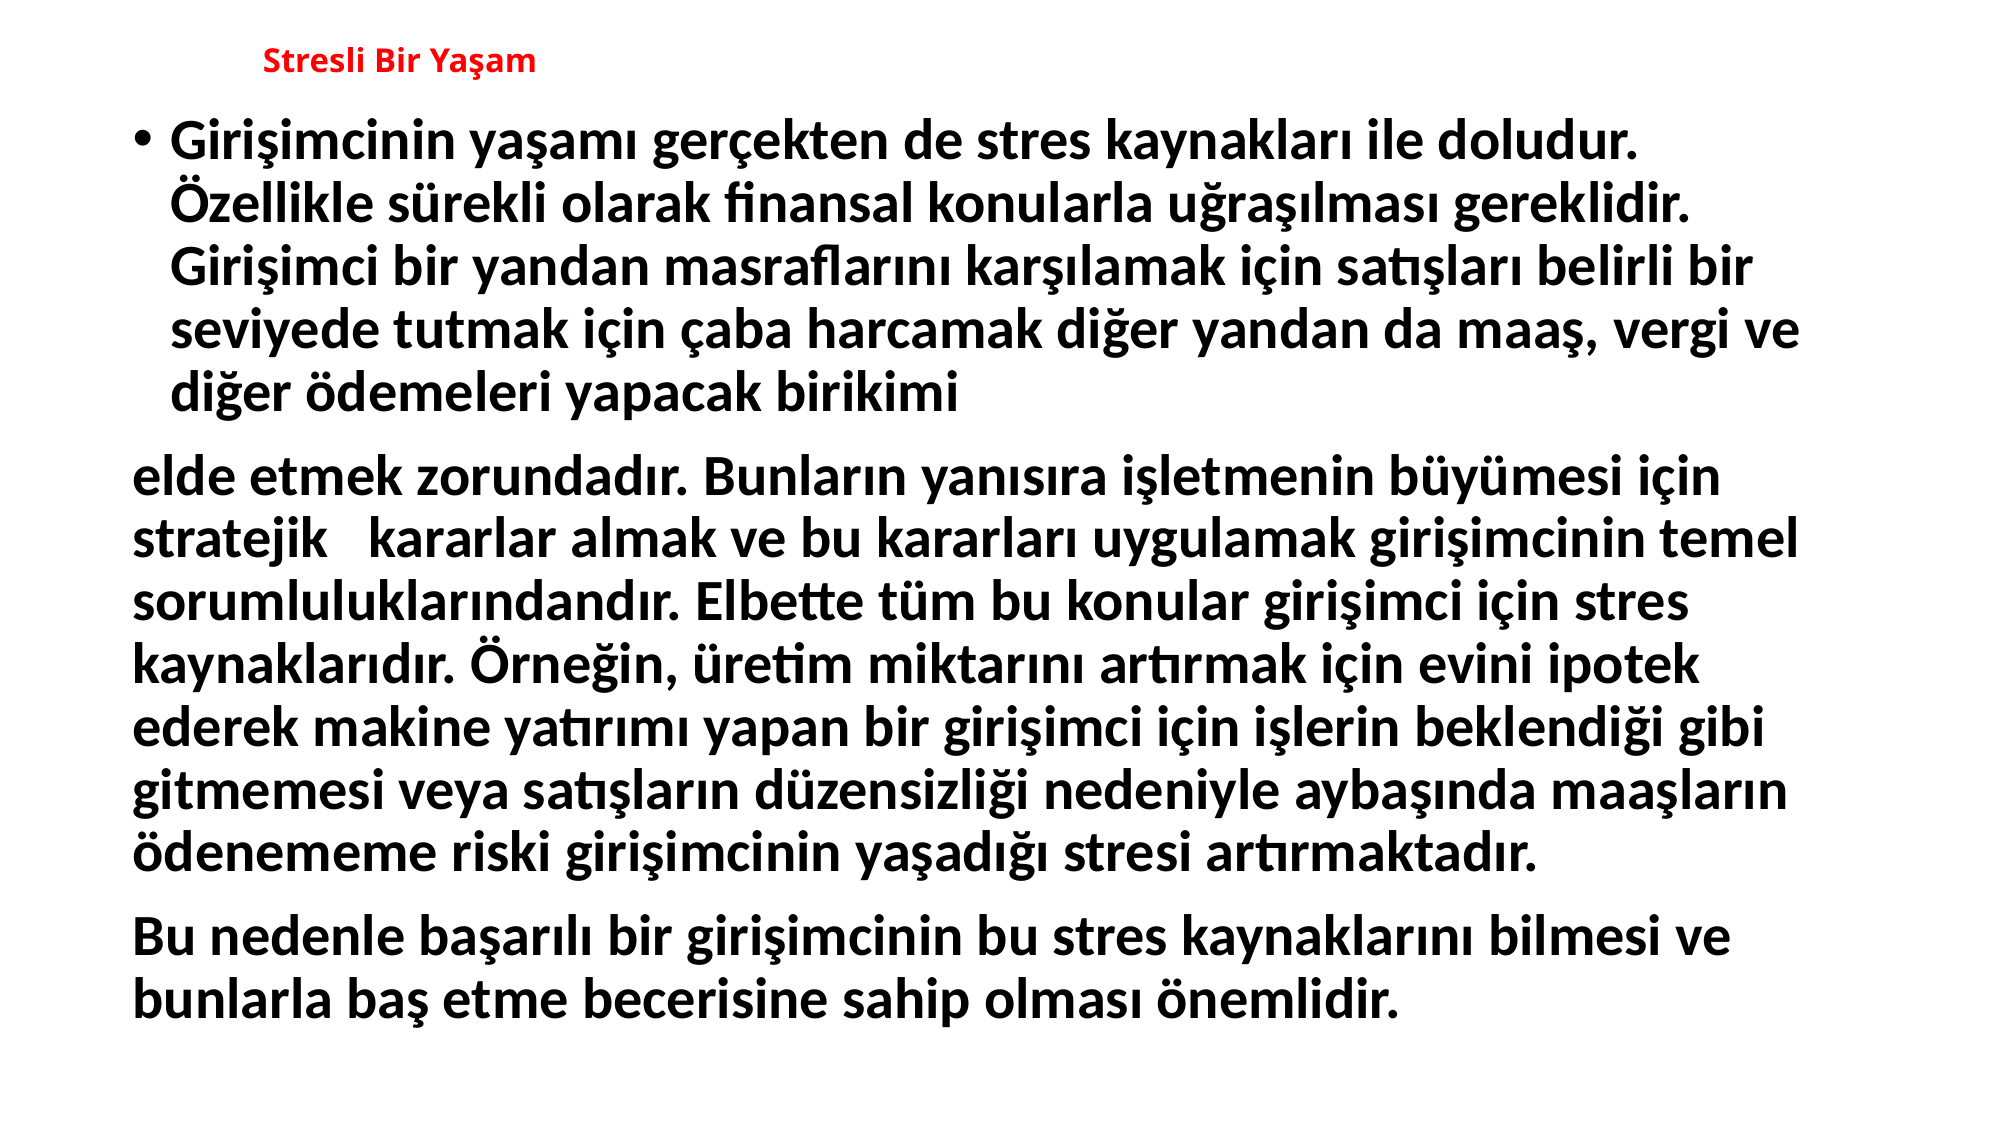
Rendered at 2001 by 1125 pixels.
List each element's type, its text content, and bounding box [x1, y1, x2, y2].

title Stresli Bir Yaşam [137, 0, 1863, 102]
list Girişimcinin yaşamı gerçekten de stres kaynakları ile doludur. Özellikle sürekli olarak finansal konularla uğraşılması gereklidir. Girişimci bir yandan masraflarını karşılamak için satışları belirli bir seviyede tutmak için çaba harcamak diğer yandan da maaş, vergi ve diğer ödemeleri yapacak birikimi elde etmek zorundadır. Bunların yanısıra işletmenin büyümesi için stratejik kararlar almak ve bu kararları uygulamak girişimcinin temel sorumluluklarındandır. Elbette tüm bu konular girişimci için stres kaynaklarıdır. Örneğin, üretim miktarını artırmak için evini ipotek ederek makine yatırımı yapan bir girişimci için işlerin beklendiği gibi gitmemesi veya satışların düzensizliği nedeniyle aybaşında maaşların ödenememe riski girişimcinin yaşadığı stresi artırmaktadır. Bu nedenle başarılı bir girişimcinin bu stres kaynaklarını bilmesi ve bunlarla baş etme becerisine sahip olması önemlidir. [117, 102, 1863, 1094]
